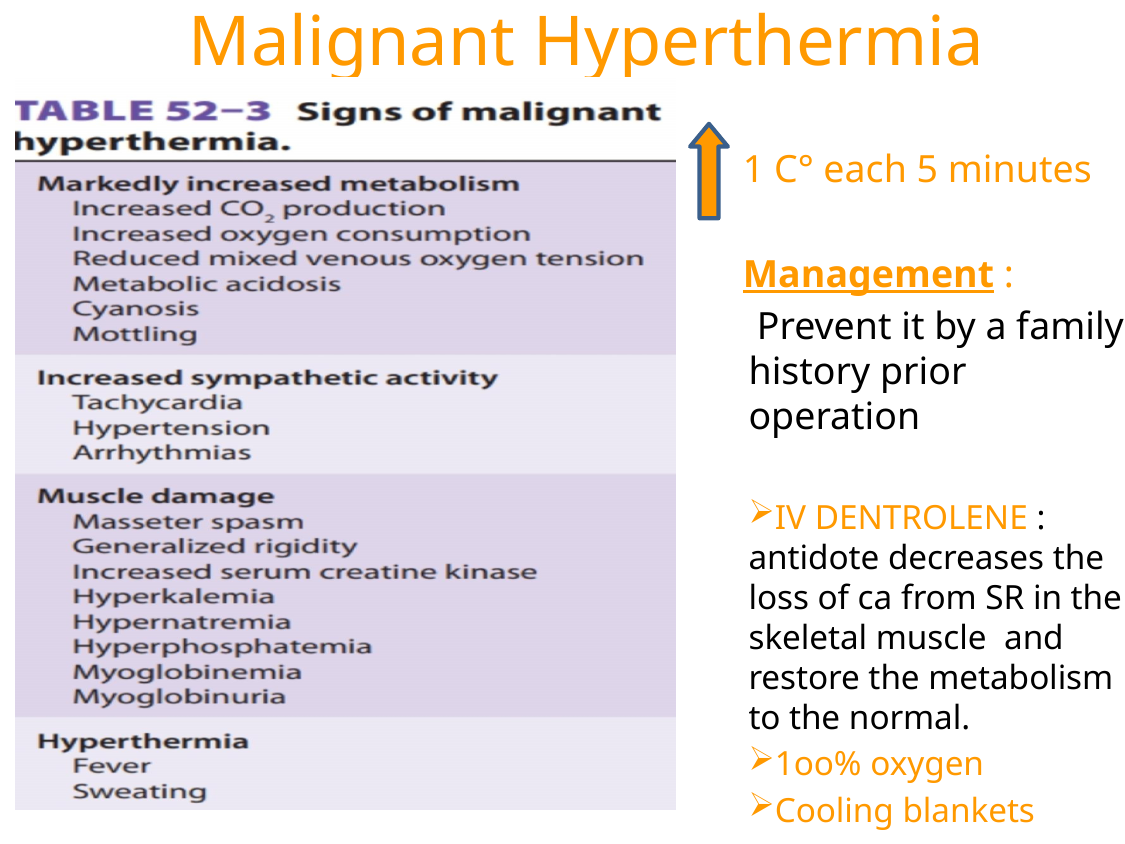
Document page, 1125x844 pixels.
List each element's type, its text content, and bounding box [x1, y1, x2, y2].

text_box [688, 121, 730, 221]
picture [14, 77, 677, 811]
list 1 C° each 5 minutes Management : Prevent it by a family history prior operation IV DENTROLENE : antidote decreases the loss of ca from SR in the skeletal muscle and restore the metabolism to the normal. 1oo% oxygen Cooling blankets [727, 84, 1125, 844]
title Malignant Hyperthermia [89, 0, 1102, 109]
